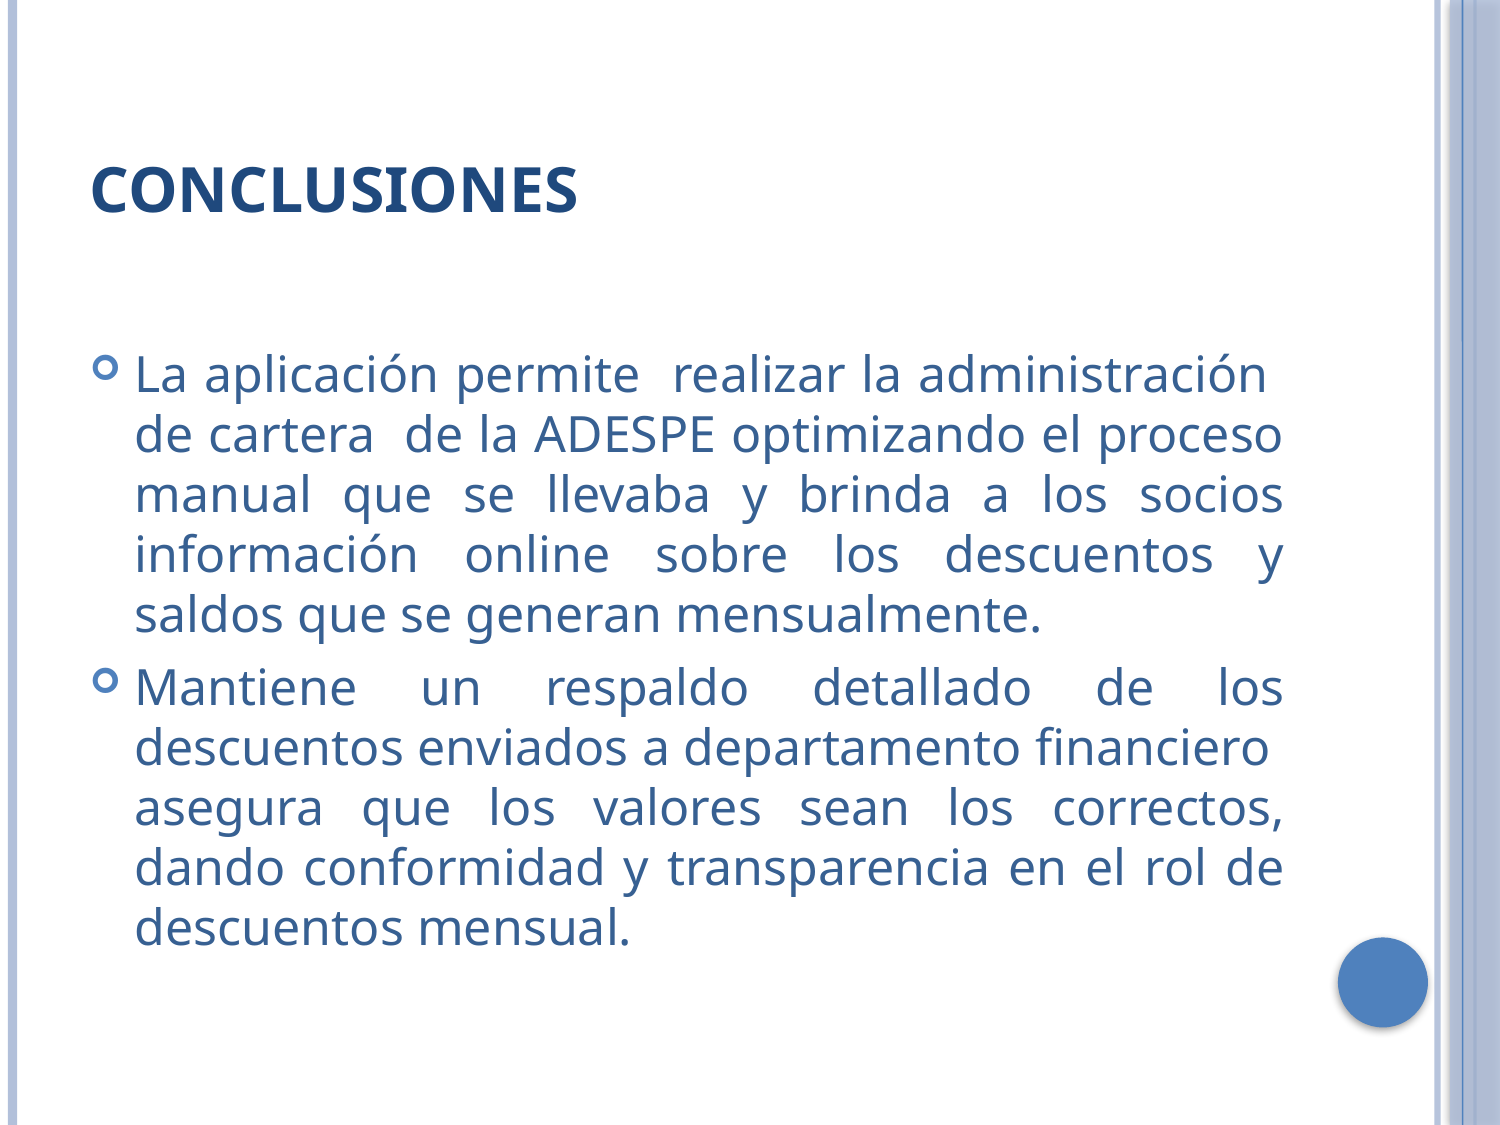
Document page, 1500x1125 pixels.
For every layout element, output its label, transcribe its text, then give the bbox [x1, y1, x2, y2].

title CONCLUSIONES [75, 45, 1300, 233]
list La aplicación permite realizar la administración de cartera de la ADESPE optimizando el proceso manual que se llevaba y brinda a los socios información online sobre los descuentos y saldos que se generan mensualmente. Mantiene un respaldo detallado de los descuentos enviados a departamento financiero asegura que los valores sean los correctos, dando conformidad y transparencia en el rol de descuentos mensual. [75, 262, 1300, 1062]
